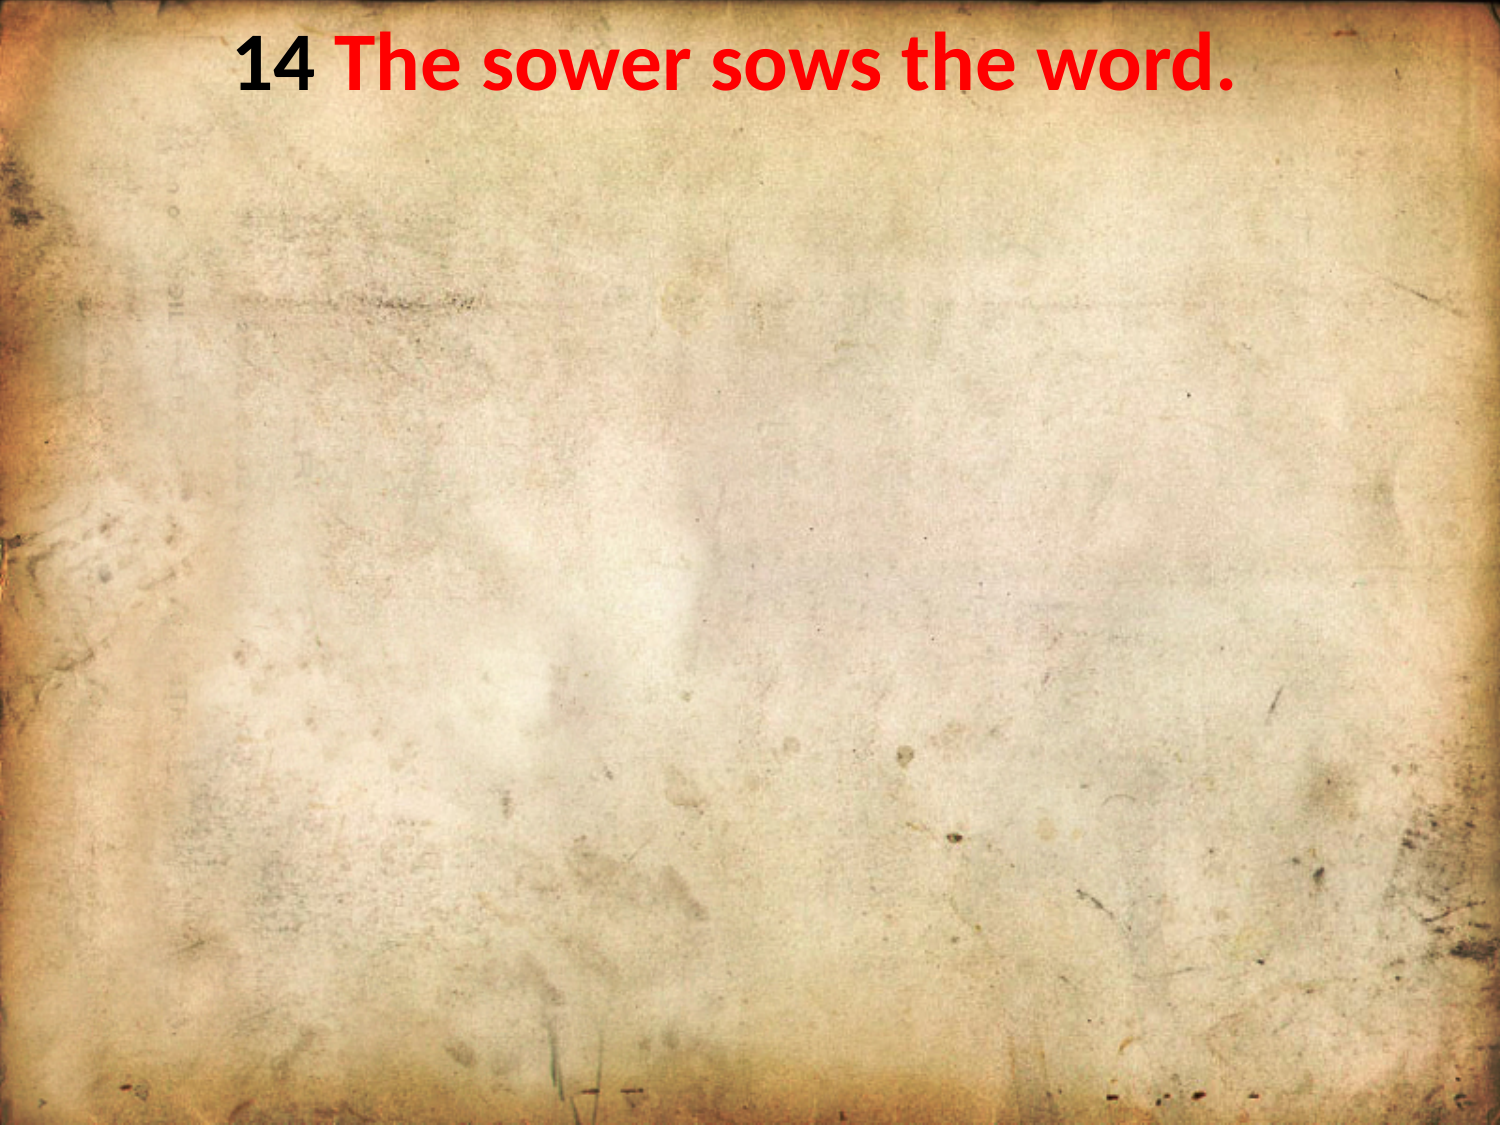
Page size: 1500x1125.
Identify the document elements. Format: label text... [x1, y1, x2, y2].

text_box 14 The sower sows the word. [12, 0, 1475, 615]
picture [0, 0, 1500, 1125]
